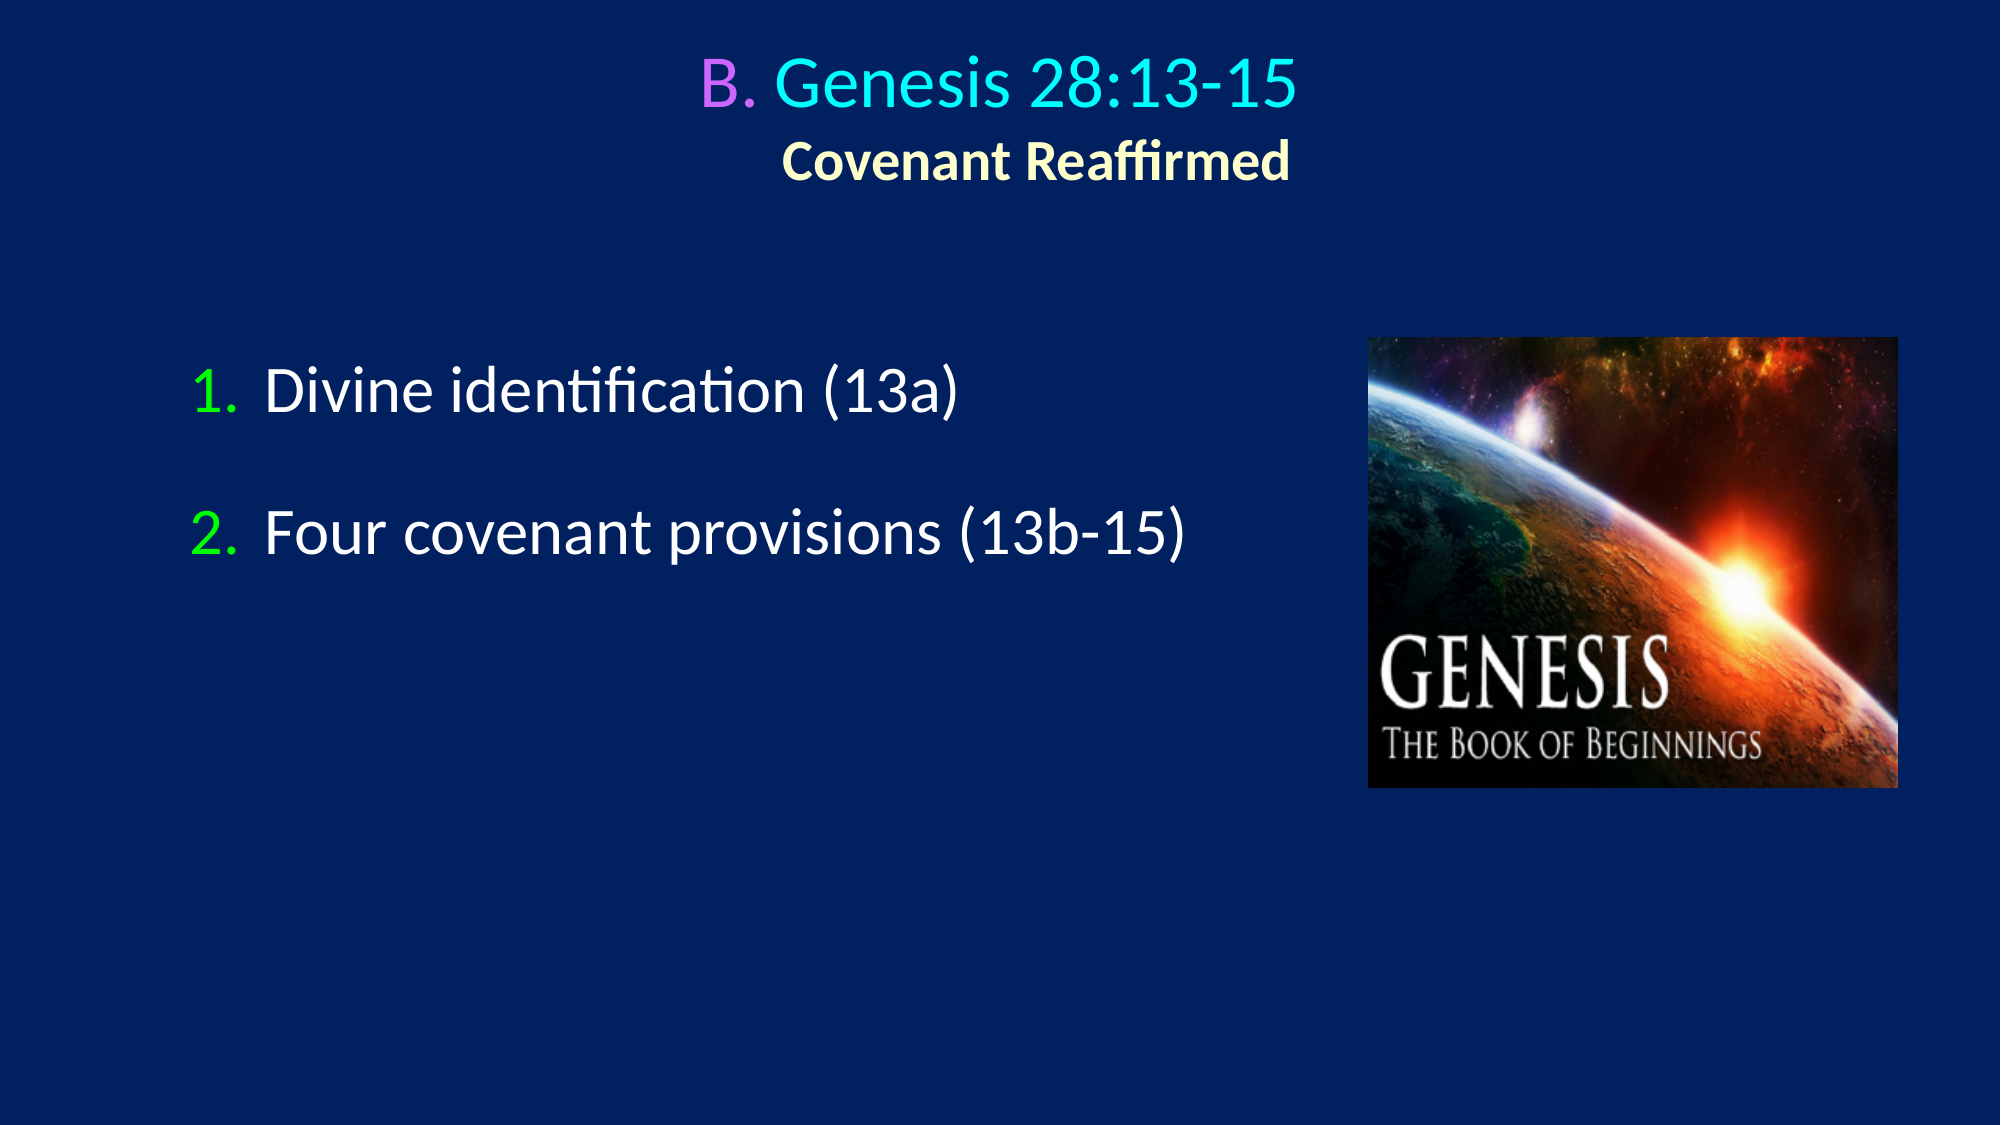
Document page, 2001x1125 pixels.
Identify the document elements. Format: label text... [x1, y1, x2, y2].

picture [1367, 337, 1898, 788]
title Genesis 28:13-15 Covenant Reaffirmed [535, 37, 1464, 188]
list Divine identification (13a) Four covenant provisions (13b-15) [174, 338, 1301, 788]
